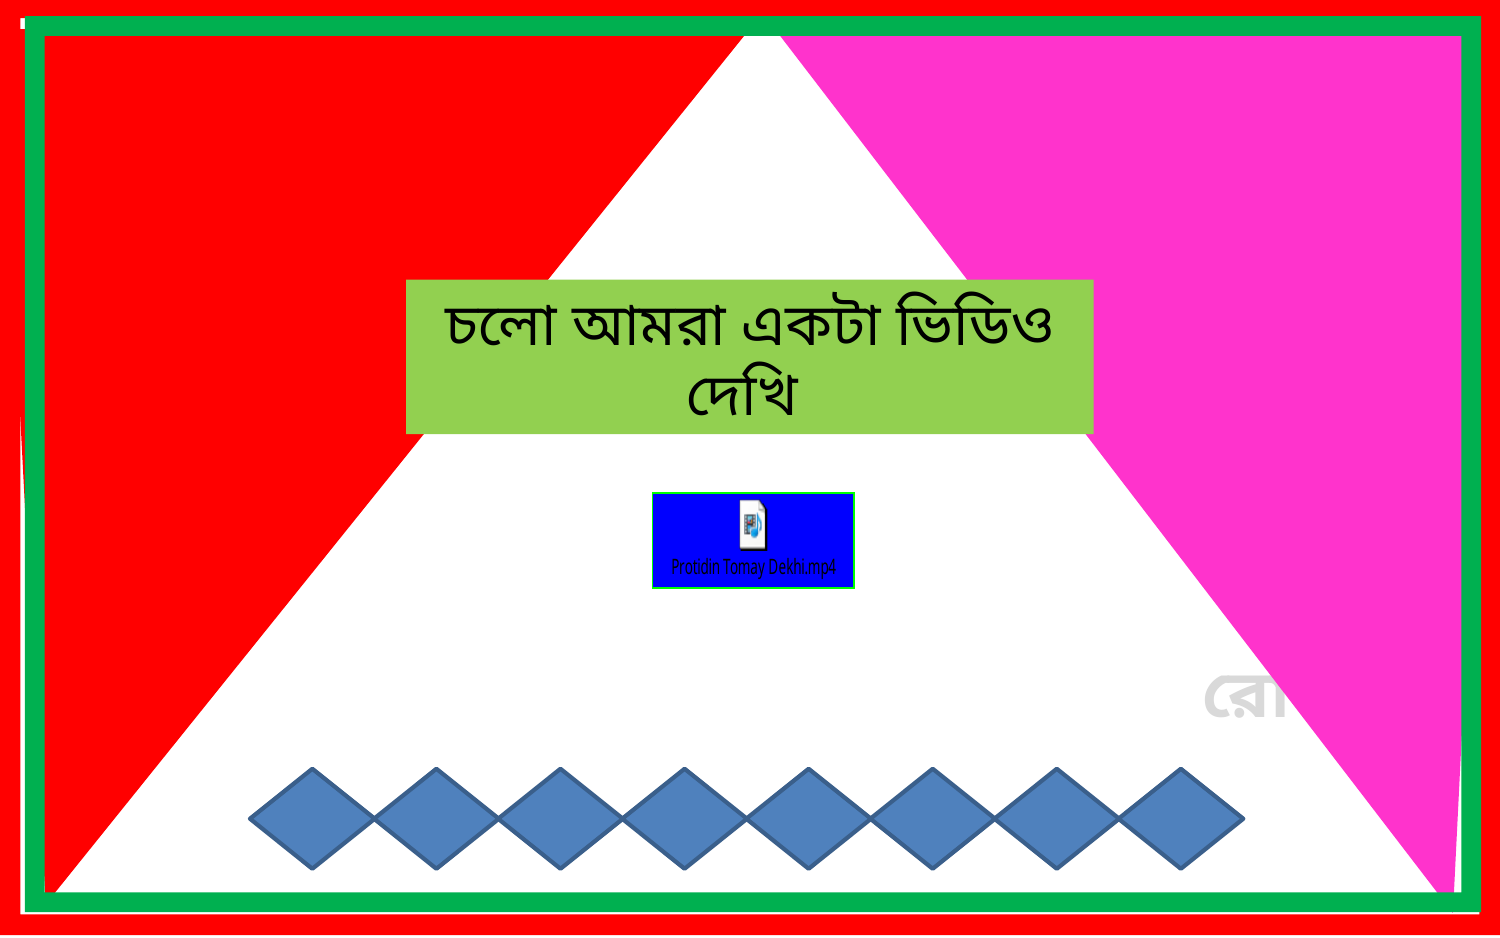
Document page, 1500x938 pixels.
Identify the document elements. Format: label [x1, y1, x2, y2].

text_box [0, 0, 1500, 936]
